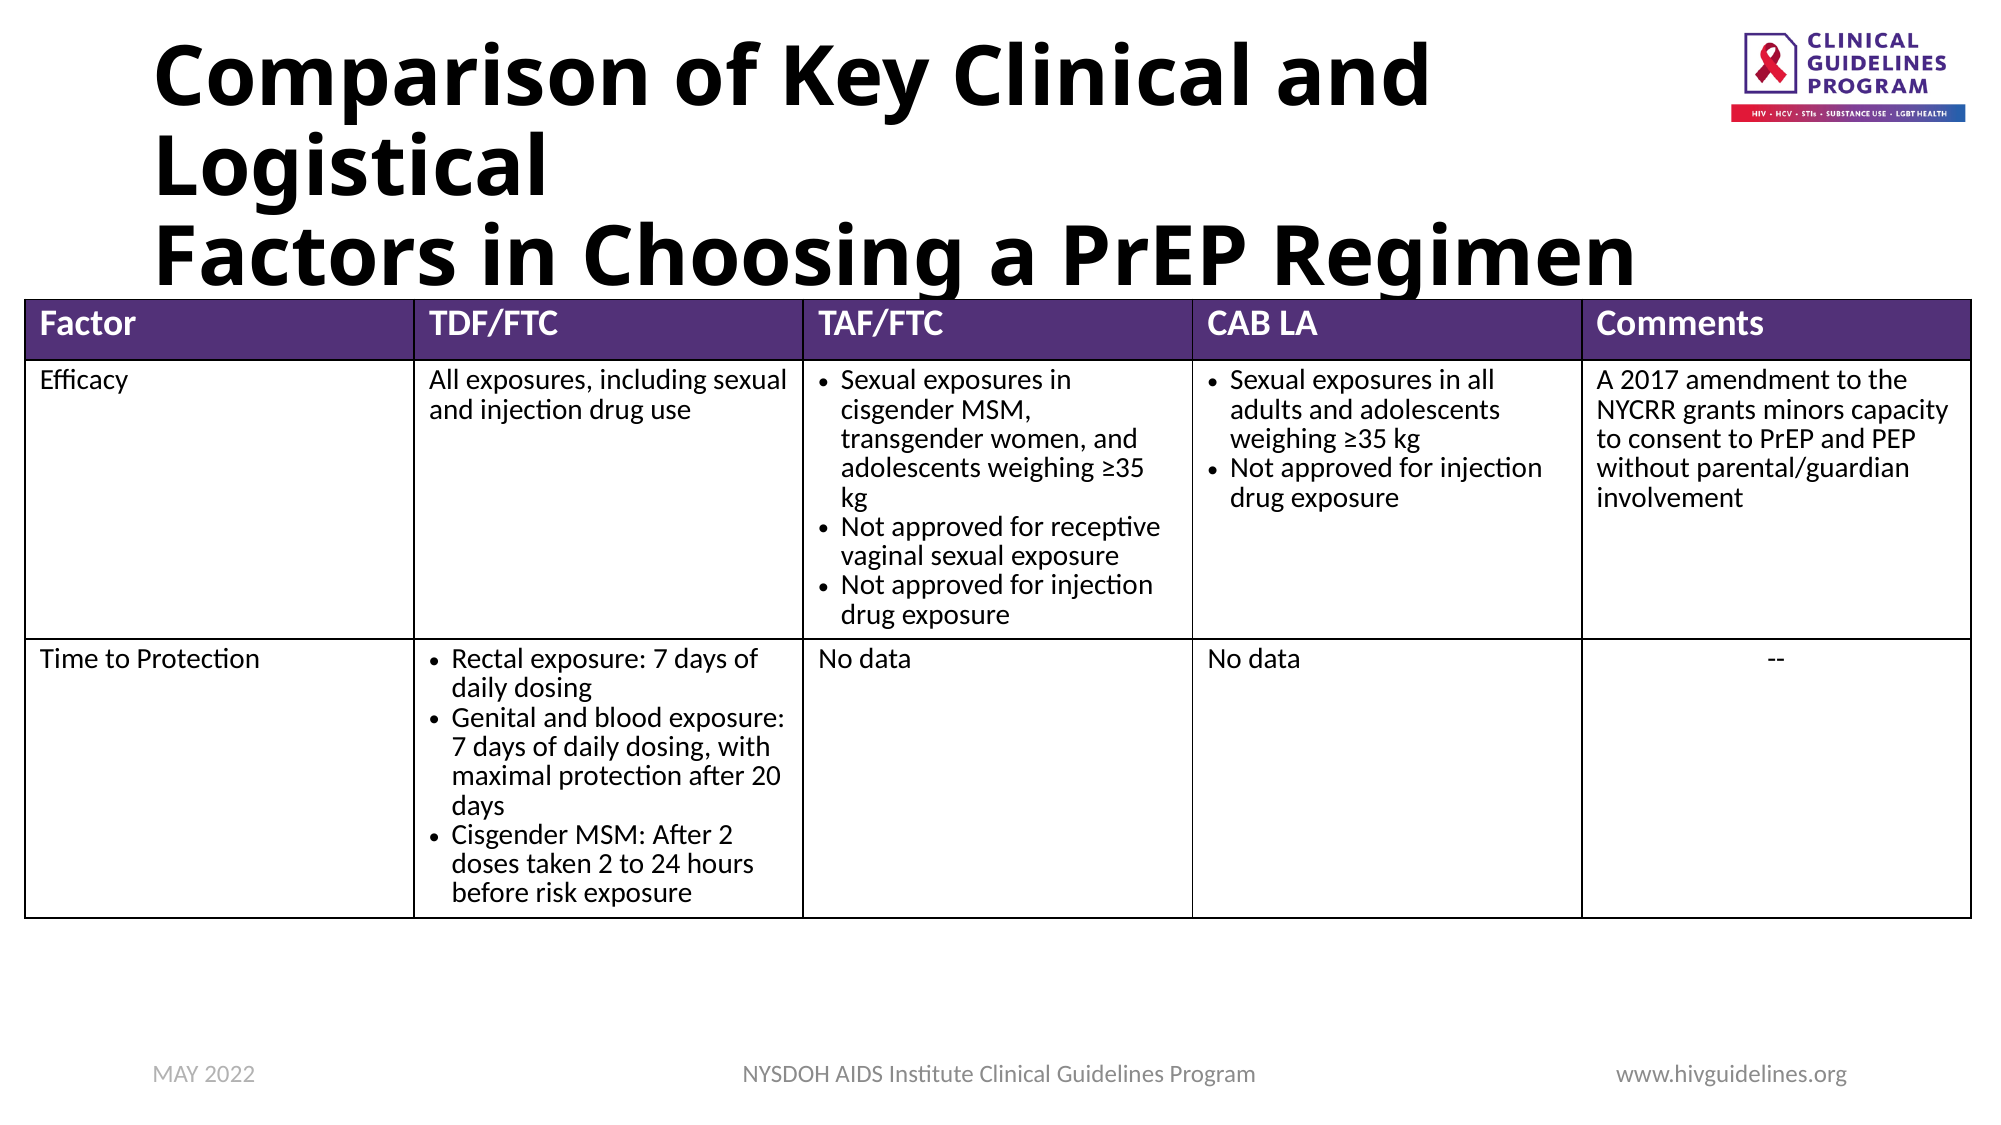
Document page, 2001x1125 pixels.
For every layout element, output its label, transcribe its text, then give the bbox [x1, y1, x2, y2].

footer NYSDOH AIDS Institute Clinical Guidelines Program [662, 1042, 1338, 1103]
table_header TDF/FTC [415, 300, 802, 359]
table_header Comments [1583, 300, 1970, 359]
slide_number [137, 1042, 588, 1103]
table_cell All exposures, including sexual and injection drug use [415, 361, 802, 638]
table_cell Sexual exposures in all adults and adolescents weighing ≥35 kg Not approved for injection drug exposure [1193, 361, 1581, 638]
table_cell A 2017 amendment to the NYCRR grants minors capacity to consent to PrEP and PEP without parental/guardian involvement [1583, 361, 1970, 638]
table_cell -- [1583, 640, 1970, 917]
table_cell Efficacy [26, 361, 413, 638]
table_cell Time to Protection [26, 640, 413, 917]
title Comparison of Key Clinical and Logistical Factors in Choosing a PrEP Regimen [137, 59, 1863, 278]
table_cell Rectal exposure: 7 days of daily dosing Genital and blood exposure: 7 days of daily dosing, with maximal protection after 20 days Cisgender MSM: After 2 doses taken 2 to 24 hours before risk exposure [415, 640, 802, 917]
table_header CAB LA [1193, 300, 1581, 359]
table_cell No data [1193, 640, 1581, 917]
table_header Factor [26, 300, 413, 359]
table_header TAF/FTC [804, 300, 1192, 359]
table_cell Sexual exposures in cisgender MSM, transgender women, and adolescents weighing ≥35 kg Not approved for receptive vaginal sexual exposure Not approved for injection drug exposure [804, 361, 1192, 638]
picture [1731, 20, 1966, 122]
table_cell No data [804, 640, 1192, 917]
slide_number www.hivguidelines.org [1412, 1042, 1863, 1103]
